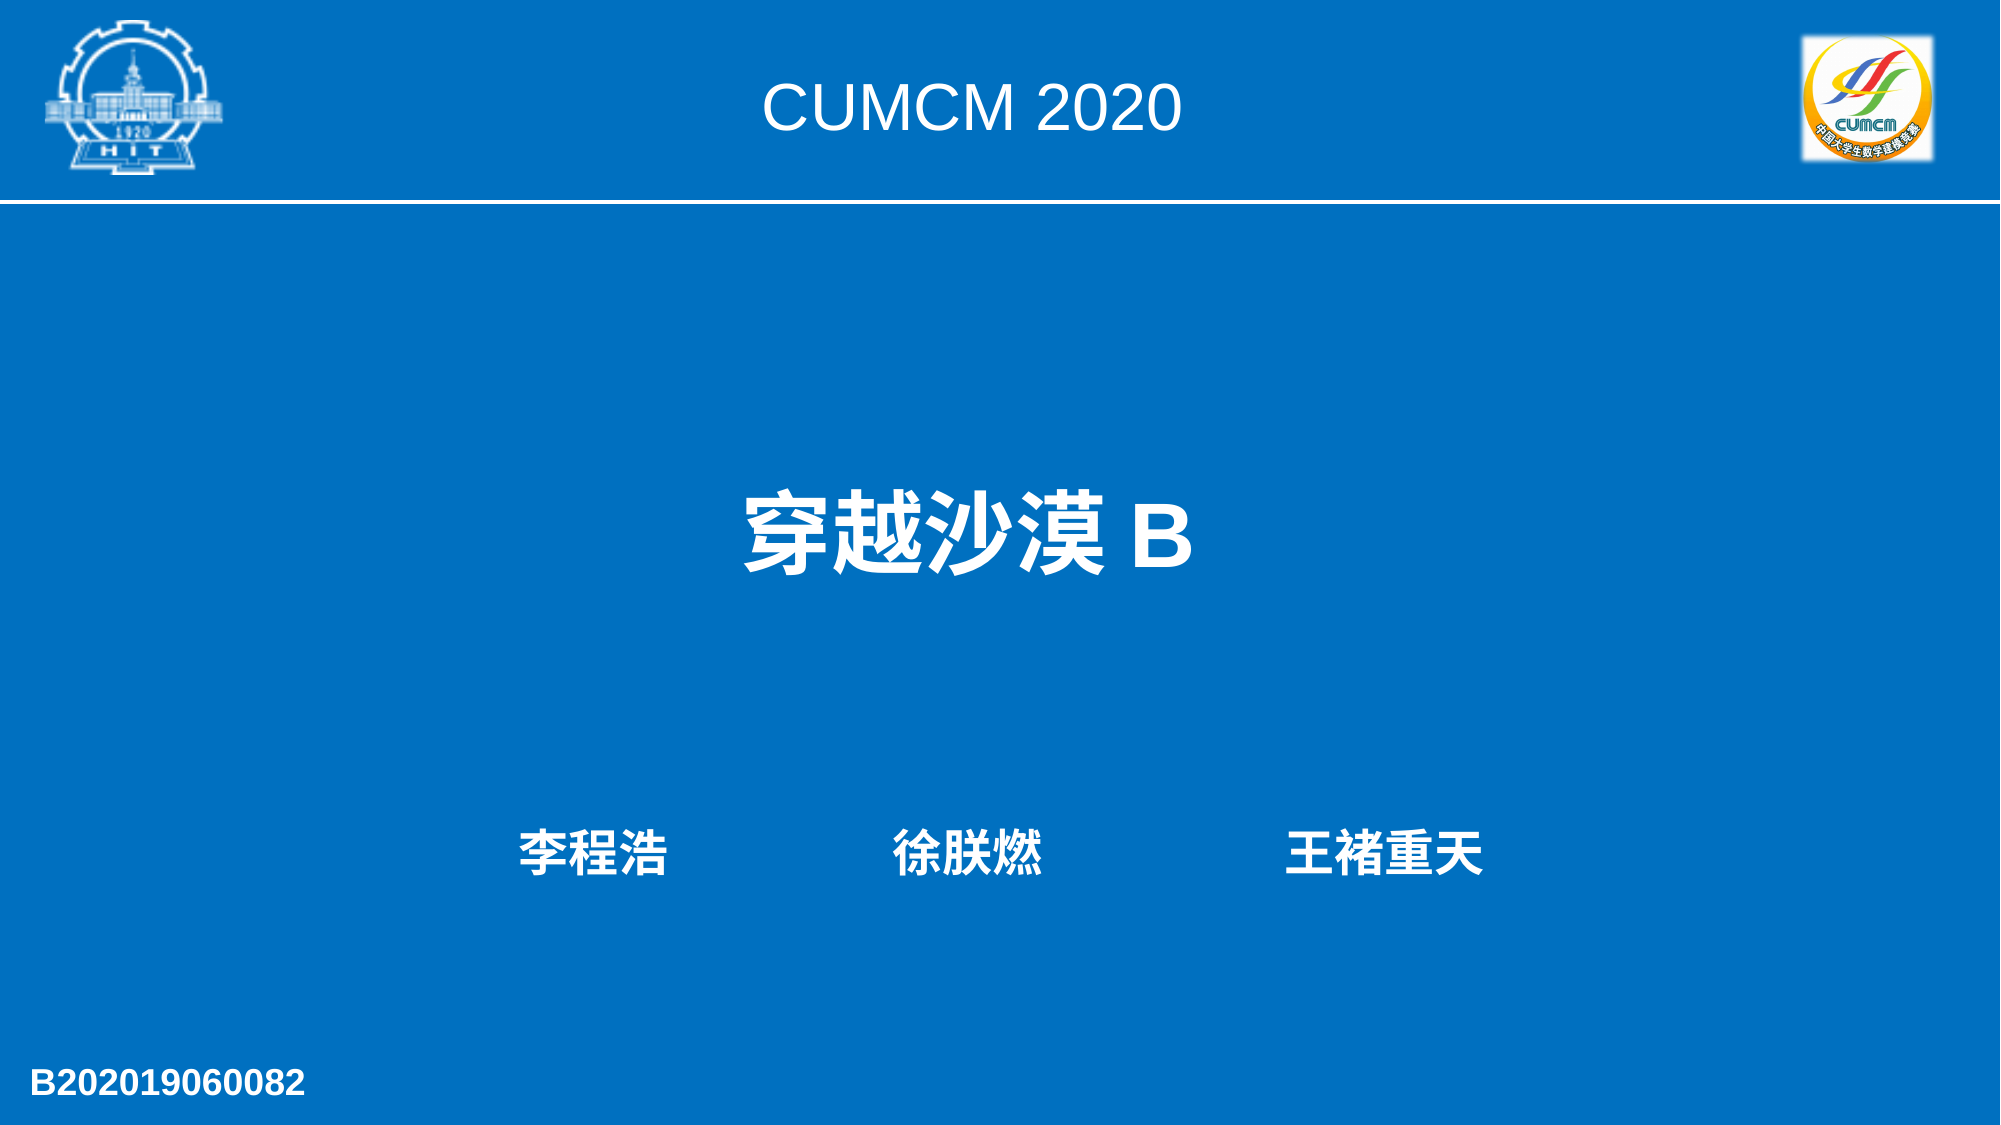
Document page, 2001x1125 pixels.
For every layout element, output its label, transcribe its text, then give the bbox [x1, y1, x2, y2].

title 穿越沙漠B [111, 455, 1825, 595]
picture [1797, 31, 1938, 166]
text_box 李程浩 [370, 814, 745, 889]
text_box CUMCM 2020 [234, 43, 1797, 153]
picture [44, 20, 234, 190]
text_box 徐朕燃 [745, 814, 1162, 889]
text_box 王褚重天 [1162, 814, 1607, 889]
text_box B202019060082 [14, 1050, 371, 1111]
